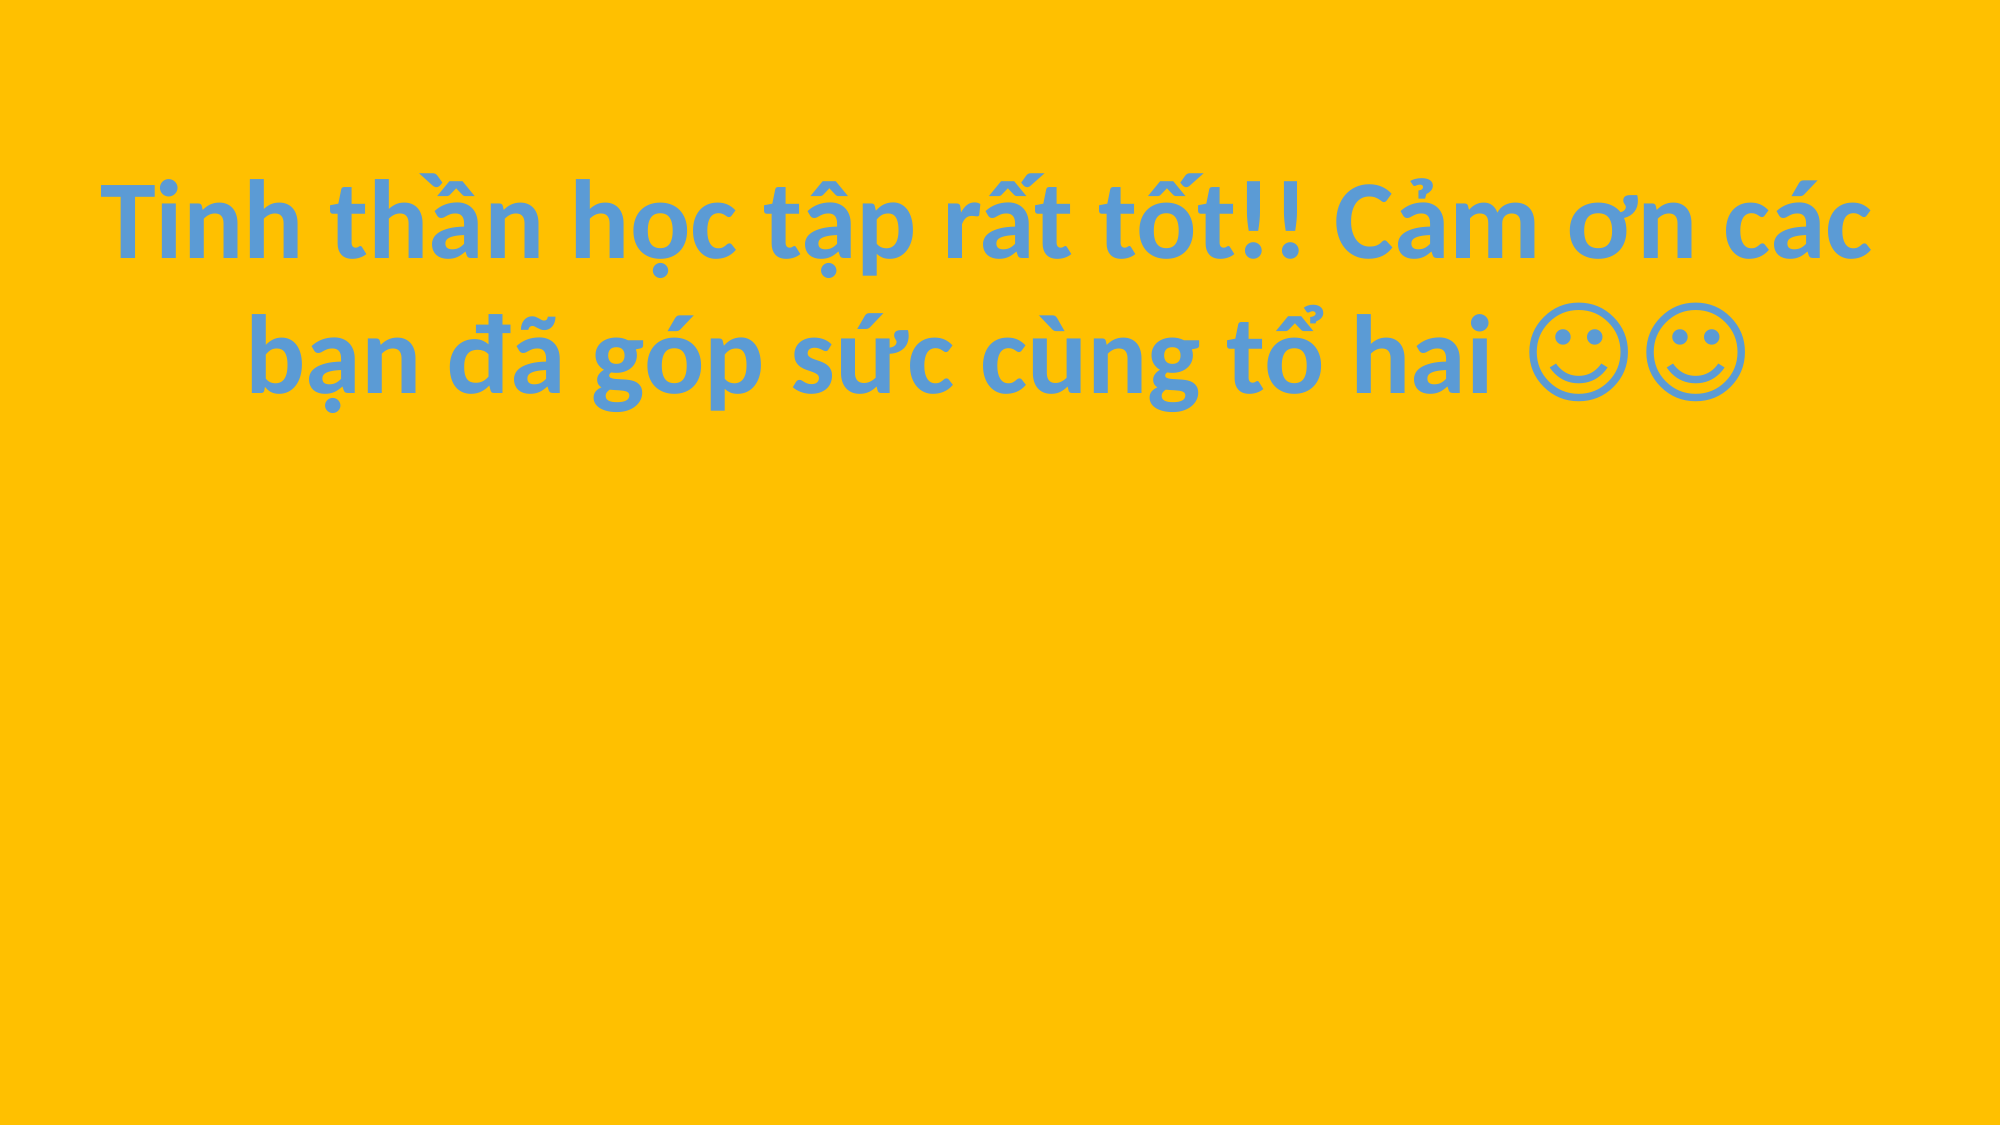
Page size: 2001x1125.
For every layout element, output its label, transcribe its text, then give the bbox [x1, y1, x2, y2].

text_box Tinh thần học tập rất tốt!! Cảm ơn các bạn đã góp sức cùng tổ hai ☺️☺️ [8, 138, 1992, 424]
